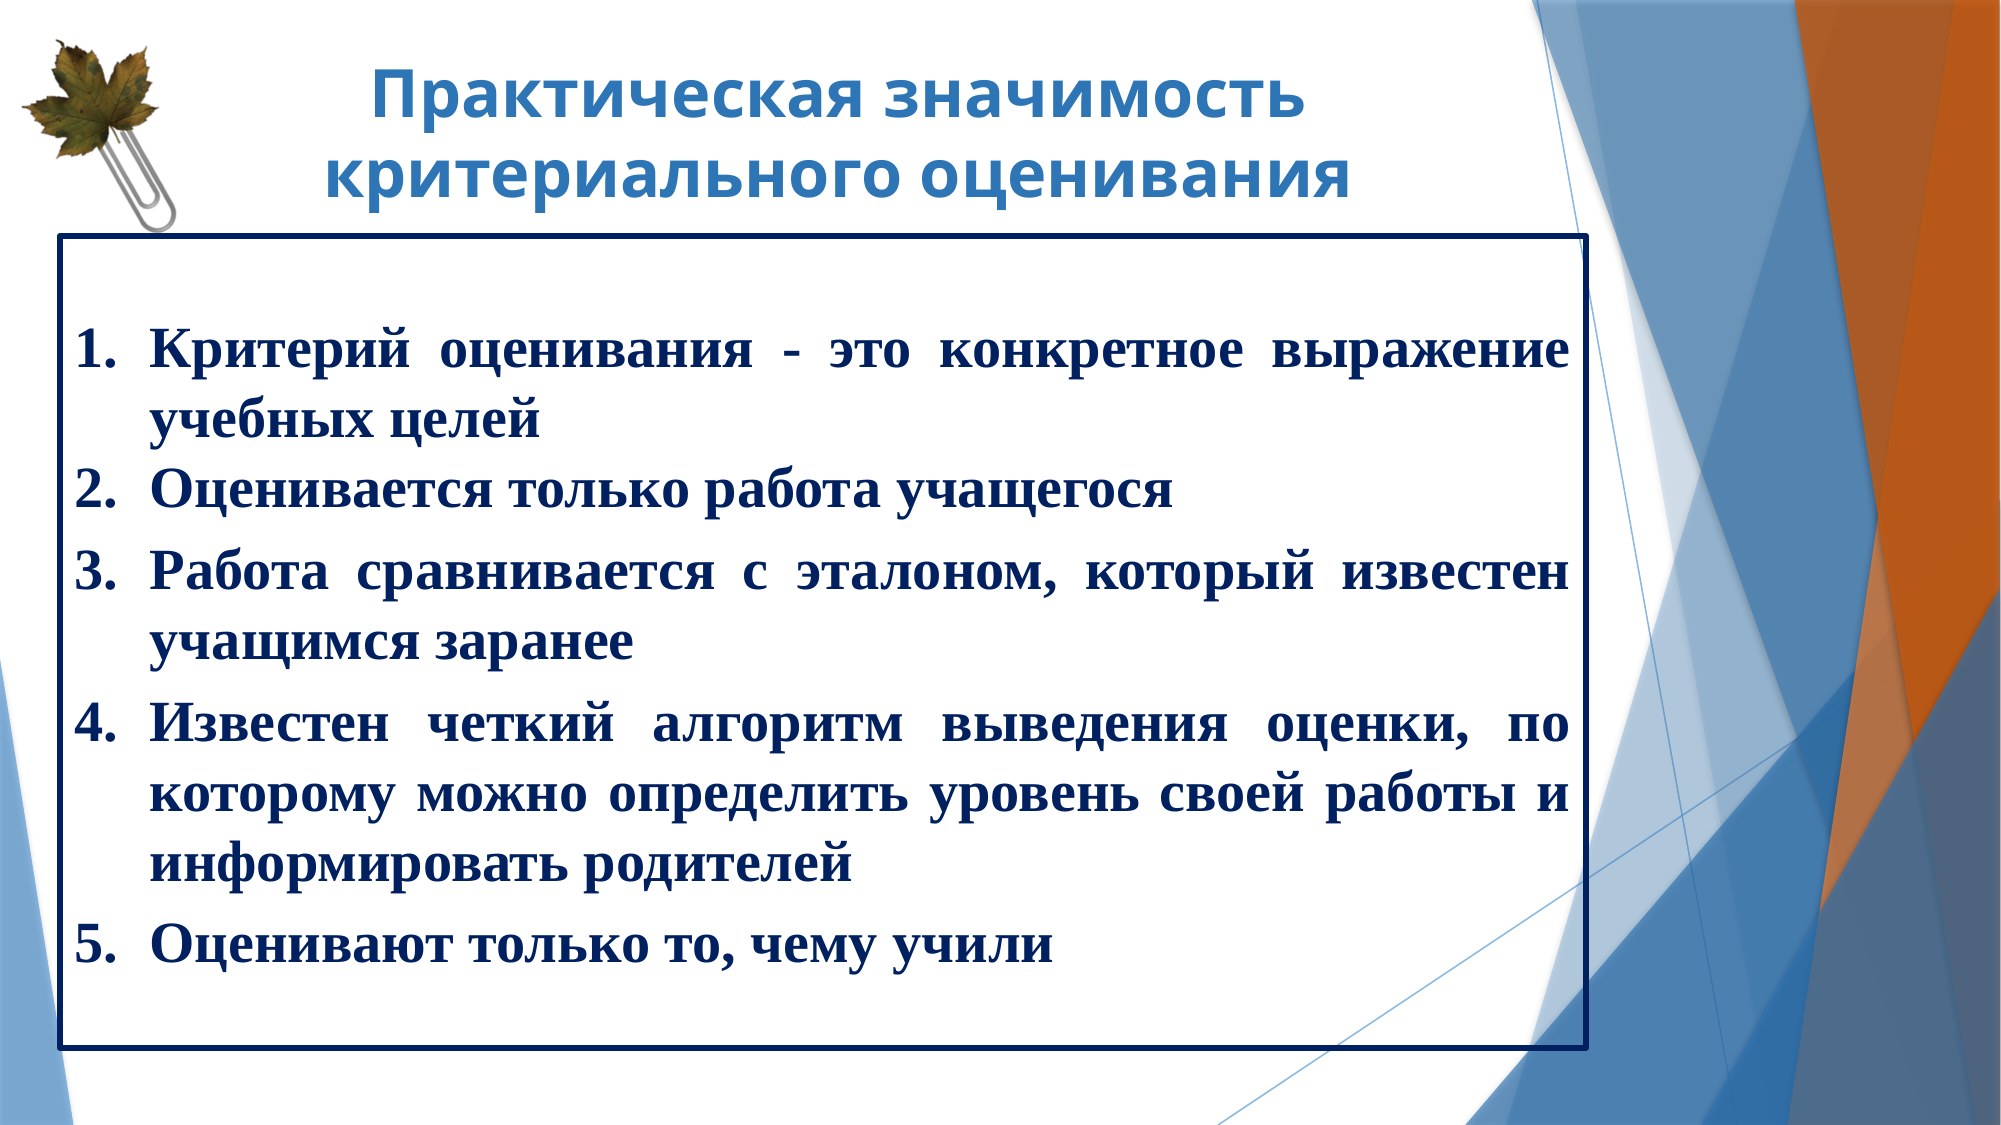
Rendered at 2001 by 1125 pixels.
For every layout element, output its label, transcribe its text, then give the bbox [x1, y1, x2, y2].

title Практическая значимость критериального оценивания [194, 37, 1514, 225]
picture [1, 1, 233, 261]
list Критерий оценивания - это конкретное выражение учебных целей Оценивается только работа учащегося Работа сравнивается с эталоном, который известен учащимся заранее Известен четкий алгоритм выведения оценки, по которому можно определить уровень своей работы и информировать родителей Оценивают только то, чему учили [59, 235, 1586, 1048]
